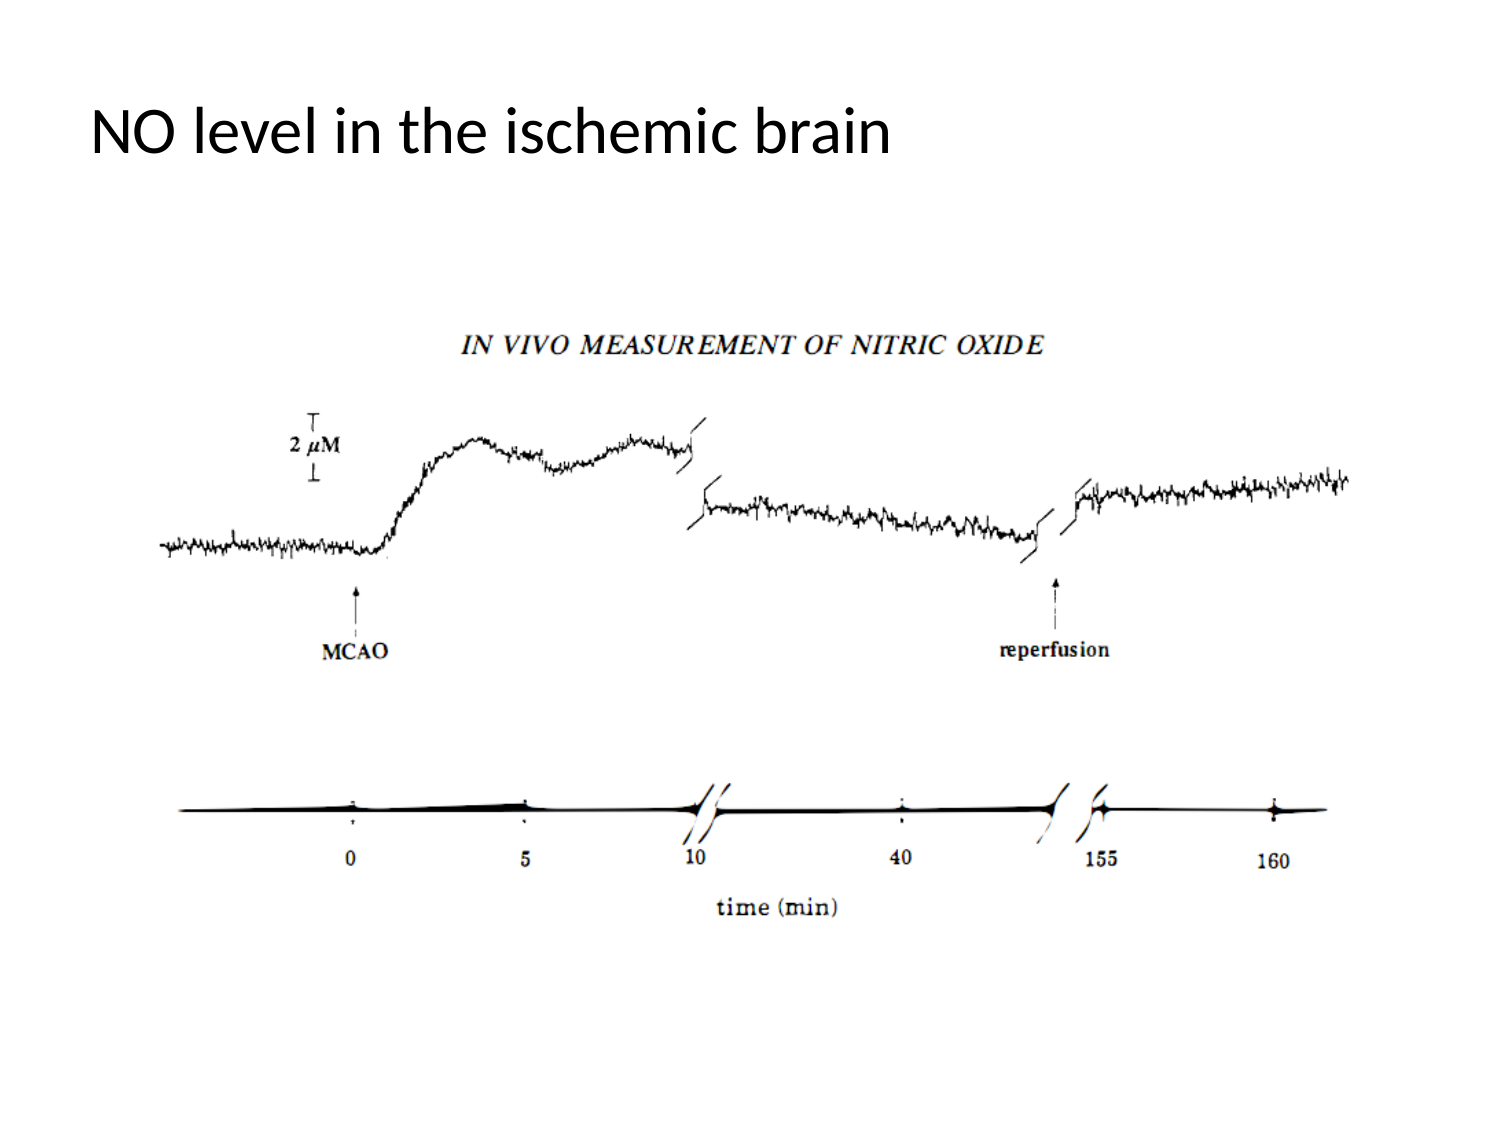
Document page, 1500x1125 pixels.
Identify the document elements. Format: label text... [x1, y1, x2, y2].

picture [116, 302, 1379, 925]
title NO level in the ischemic brain [75, 45, 1117, 209]
